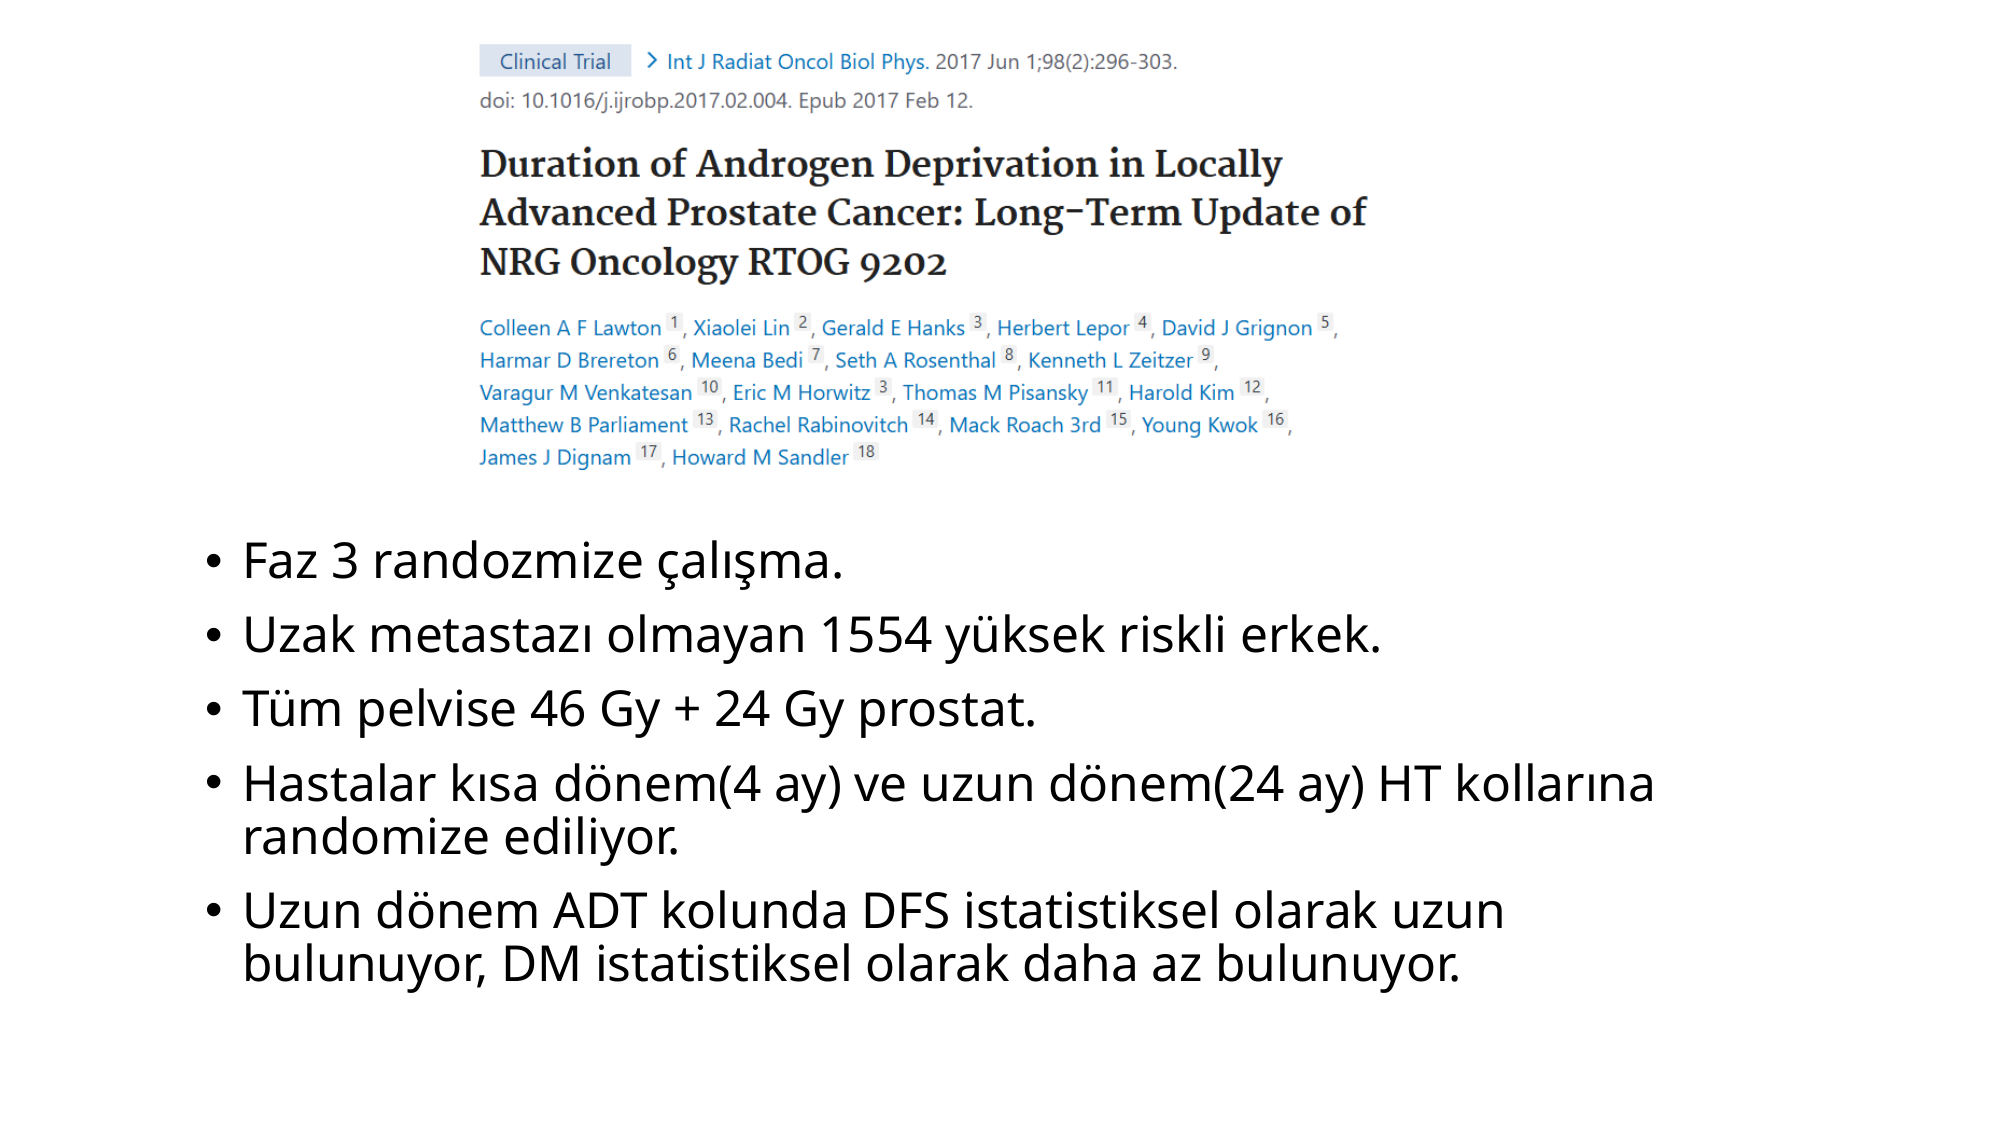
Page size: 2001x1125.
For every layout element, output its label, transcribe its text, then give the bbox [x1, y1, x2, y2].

list Faz 3 randozmize çalışma. Uzak metastazı olmayan 1554 yüksek riskli erkek. Tüm pelvise 46 Gy + 24 Gy prostat. Hastalar kısa dönem(4 ay) ve uzun dönem(24 ay) HT kollarına randomize ediliyor. Uzun dönem ADT kolunda DFS istatistiksel olarak uzun bulunuyor, DM istatistiksel olarak daha az bulunuyor. [190, 528, 1732, 1004]
picture [429, 27, 1412, 483]
